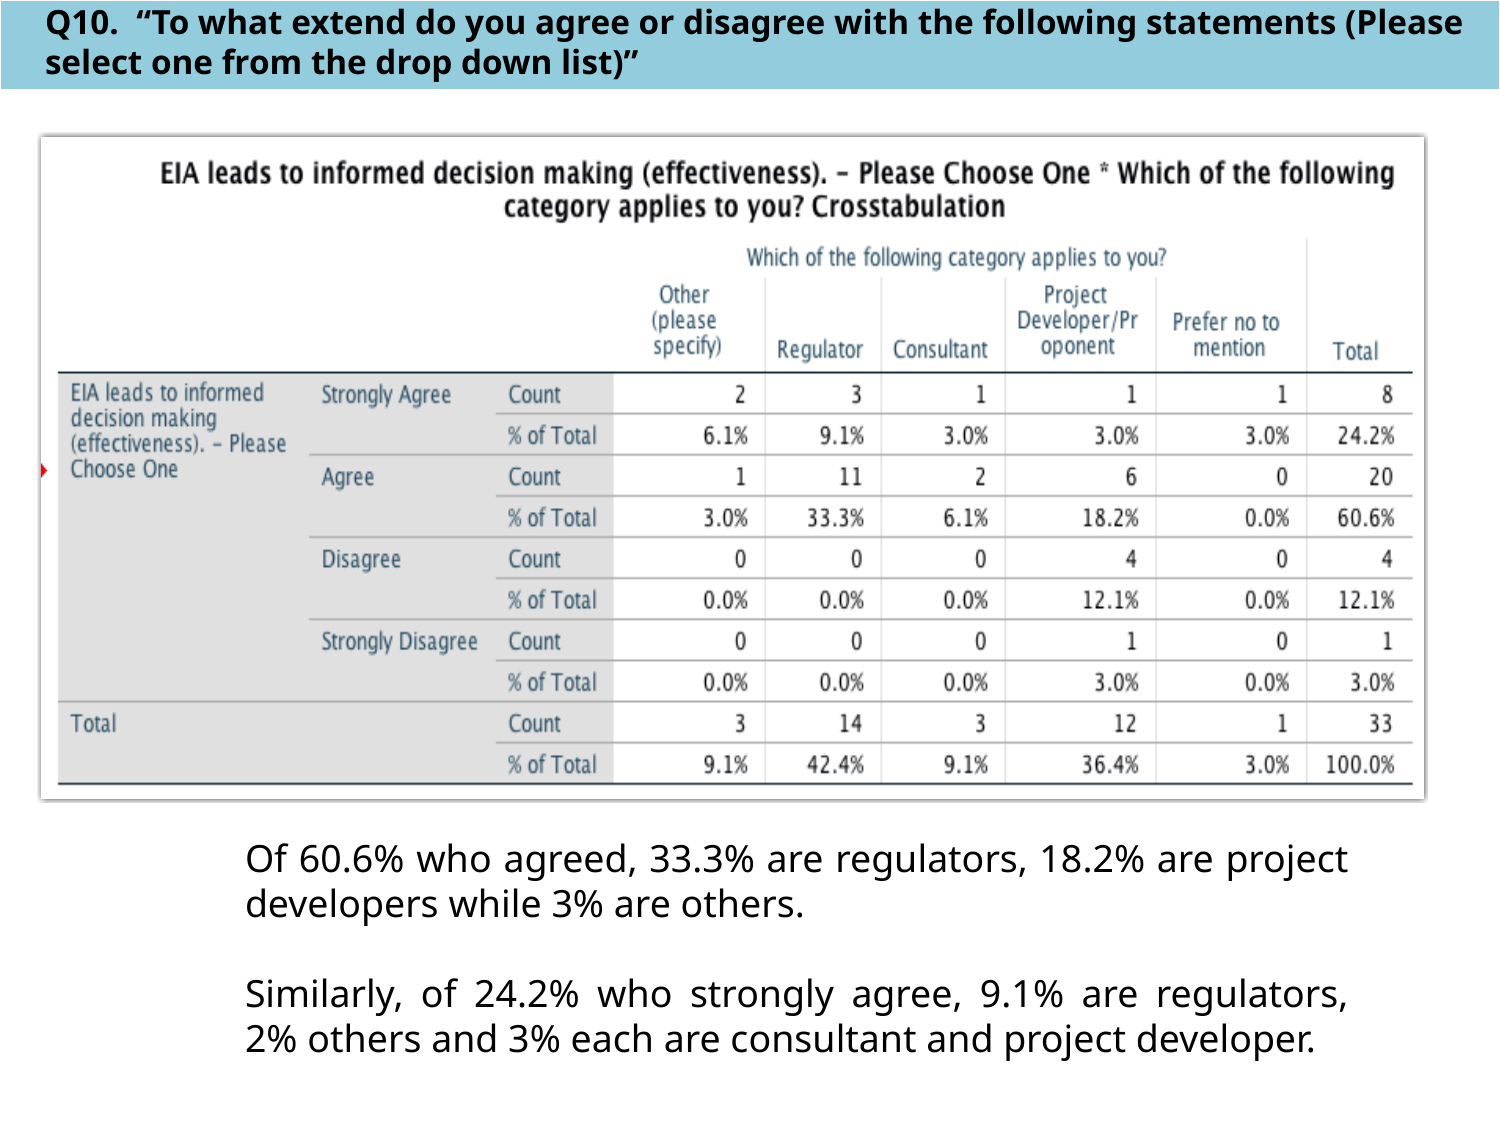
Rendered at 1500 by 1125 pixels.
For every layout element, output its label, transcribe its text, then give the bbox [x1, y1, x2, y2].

text_box Of 60.6% who agreed, 33.3% are regulators, 18.2% are project developers while 3% are others. Similarly, of 24.2% who strongly agree, 9.1% are regulators, 2% others and 3% each are consultant and project developer. [230, 828, 1365, 1068]
picture [41, 136, 1424, 799]
text_box Q10. “To what extend do you agree or disagree with the following statements (Please select one from the drop down list)” [30, 0, 1483, 89]
text_box [0, 0, 1500, 90]
